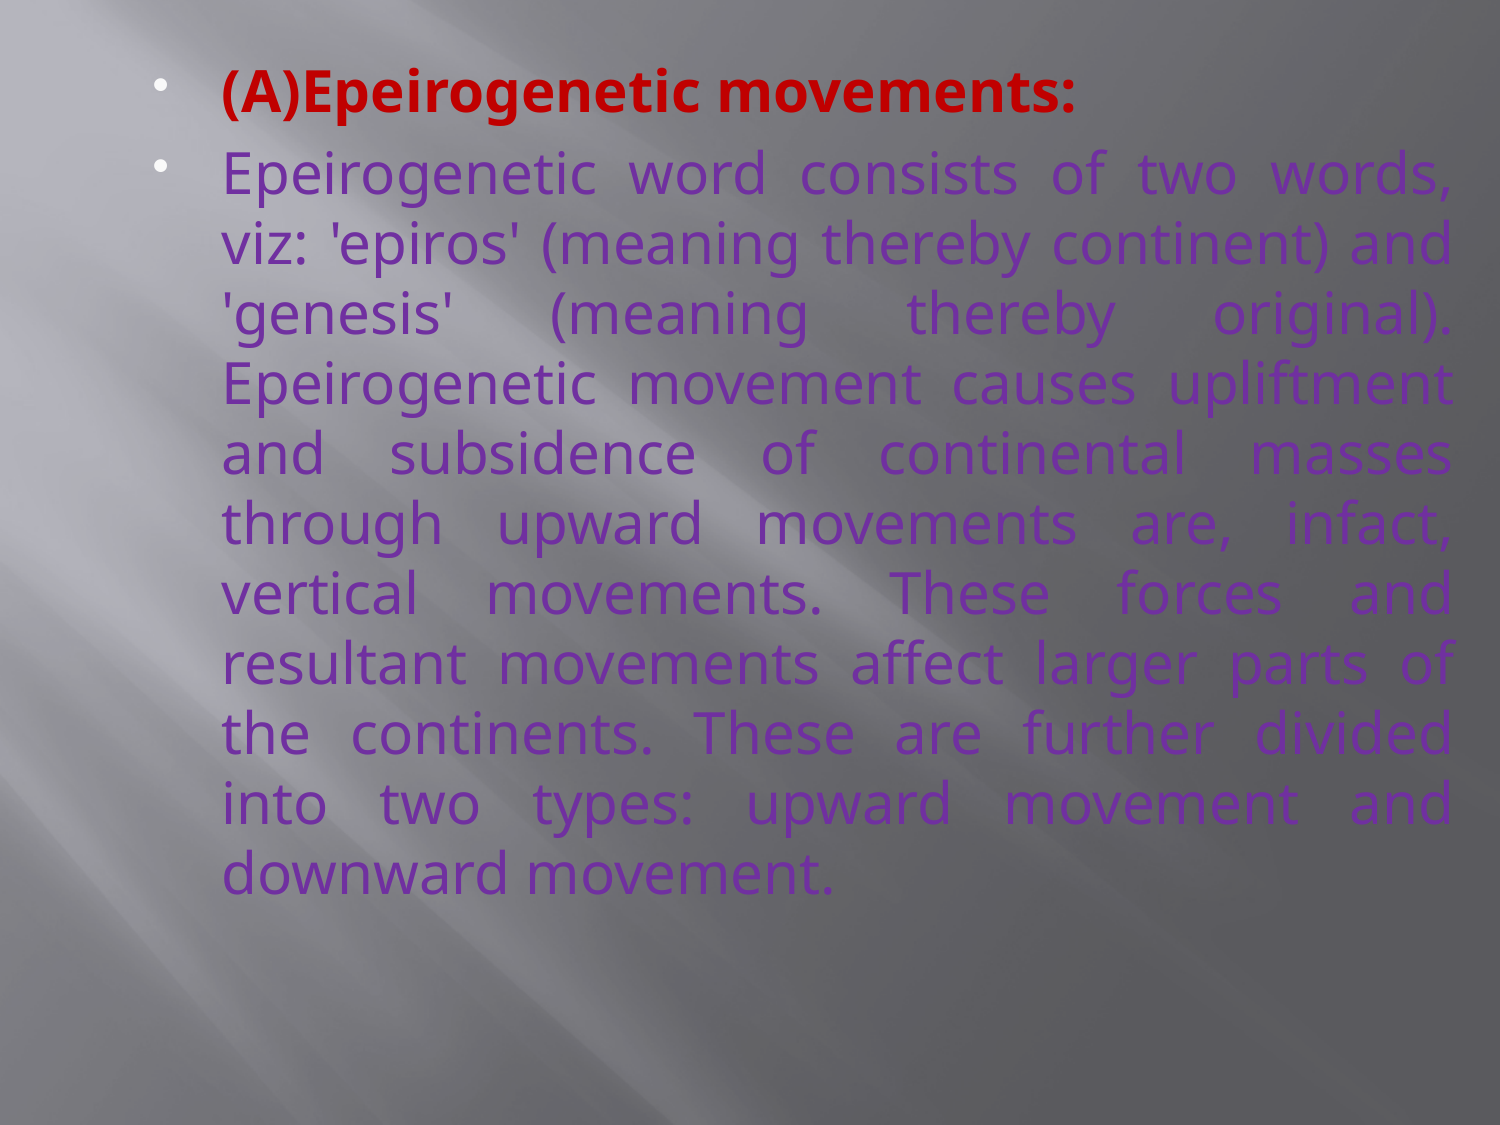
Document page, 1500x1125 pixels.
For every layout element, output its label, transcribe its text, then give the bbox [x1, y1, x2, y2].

list (A)Epeirogenetic movements: Epeirogenetic word consists of two words, viz: 'epiros' (meaning thereby continent) and 'genesis' (meaning thereby original). Epeirogenetic movement causes upliftment and subsidence of continental masses through upward movements are, infact, vertical movements. These forces and resultant movements affect larger parts of the continents. These are further divided into two types: upward movement and downward movement. [117, 46, 1469, 1006]
